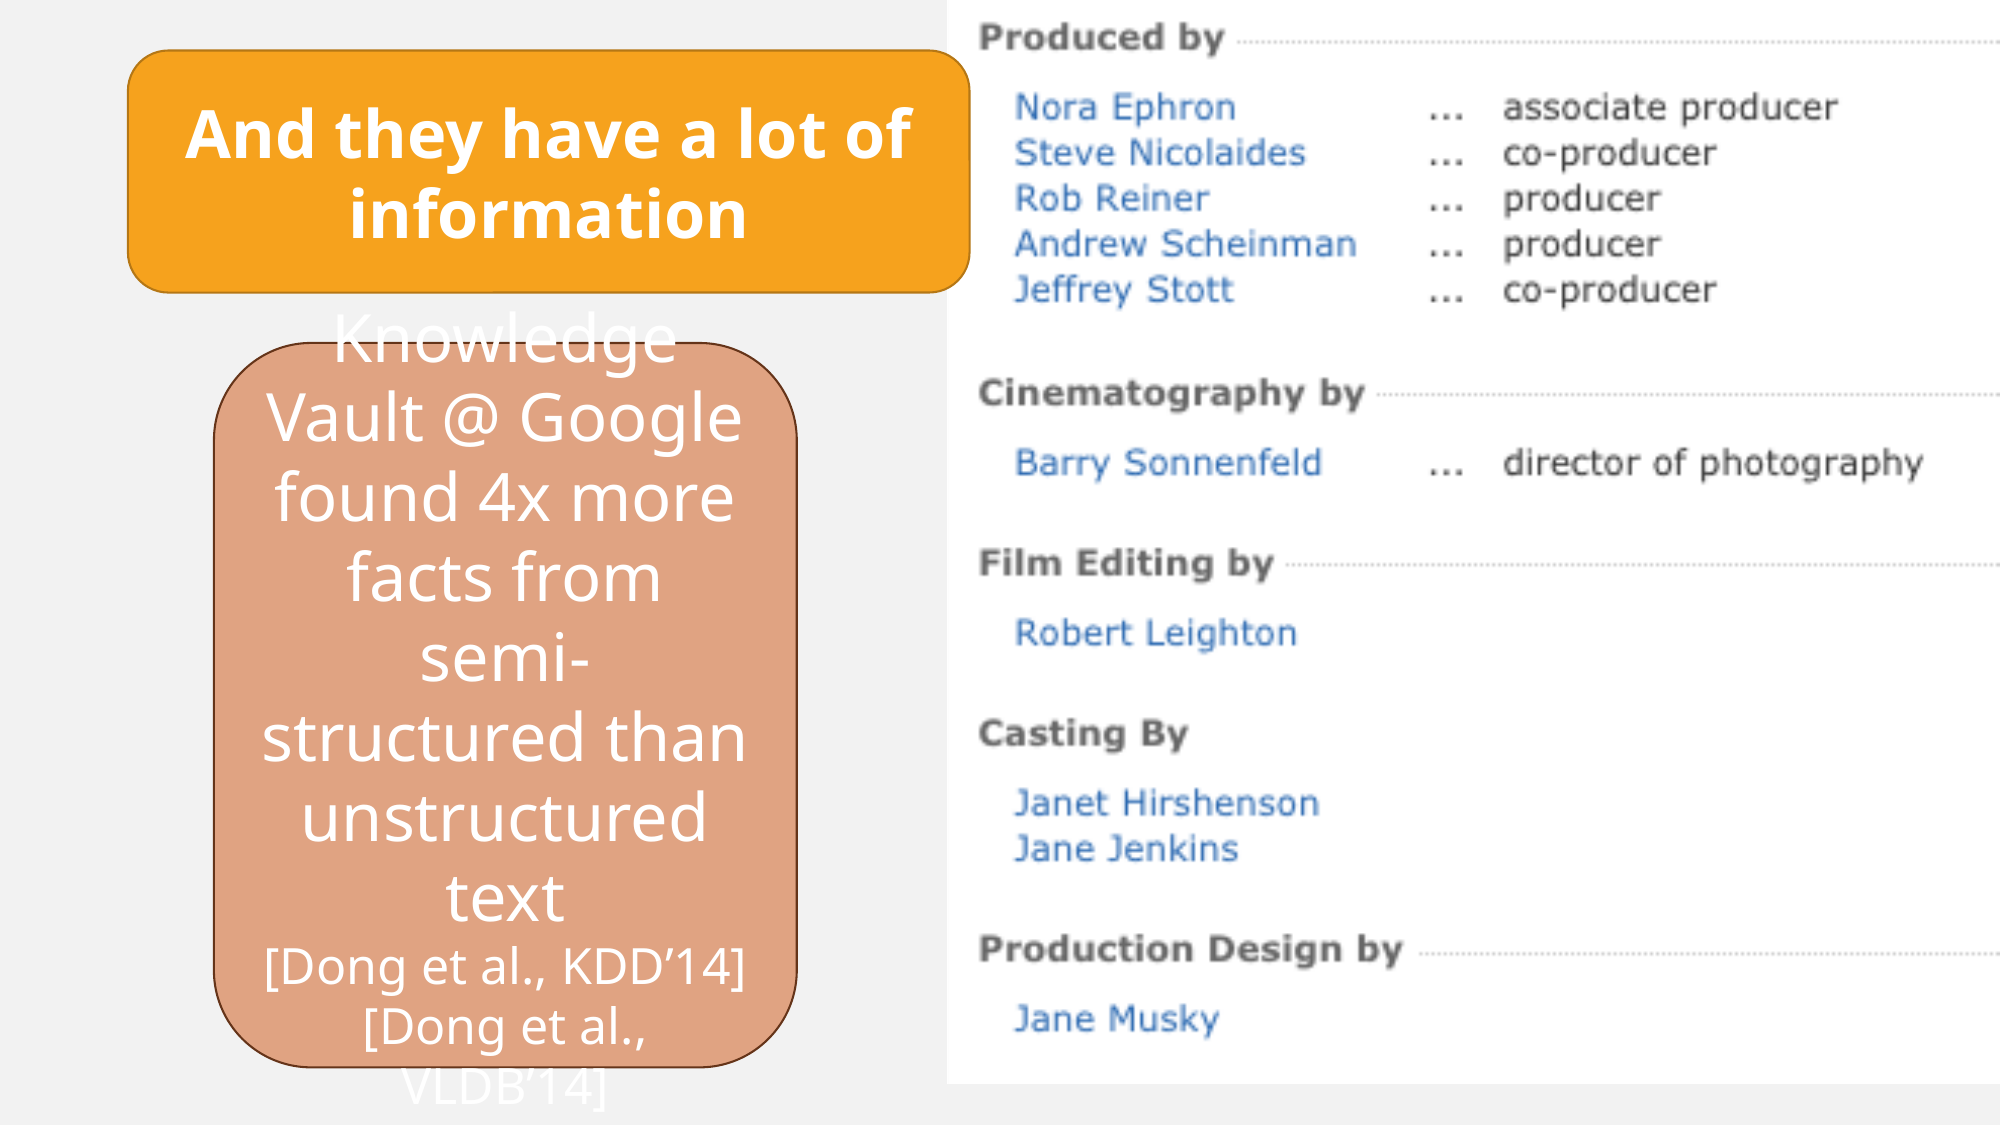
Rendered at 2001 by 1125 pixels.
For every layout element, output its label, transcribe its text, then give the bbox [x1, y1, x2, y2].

text_box And they have a lot of information [126, 49, 946, 294]
picture [946, 0, 2000, 1084]
text_box Knowledge Vault @ Google found 4x more facts from semi-structured than unstructured text [Dong et al., KDD’14][Dong et al., VLDB’14] [212, 341, 798, 1069]
